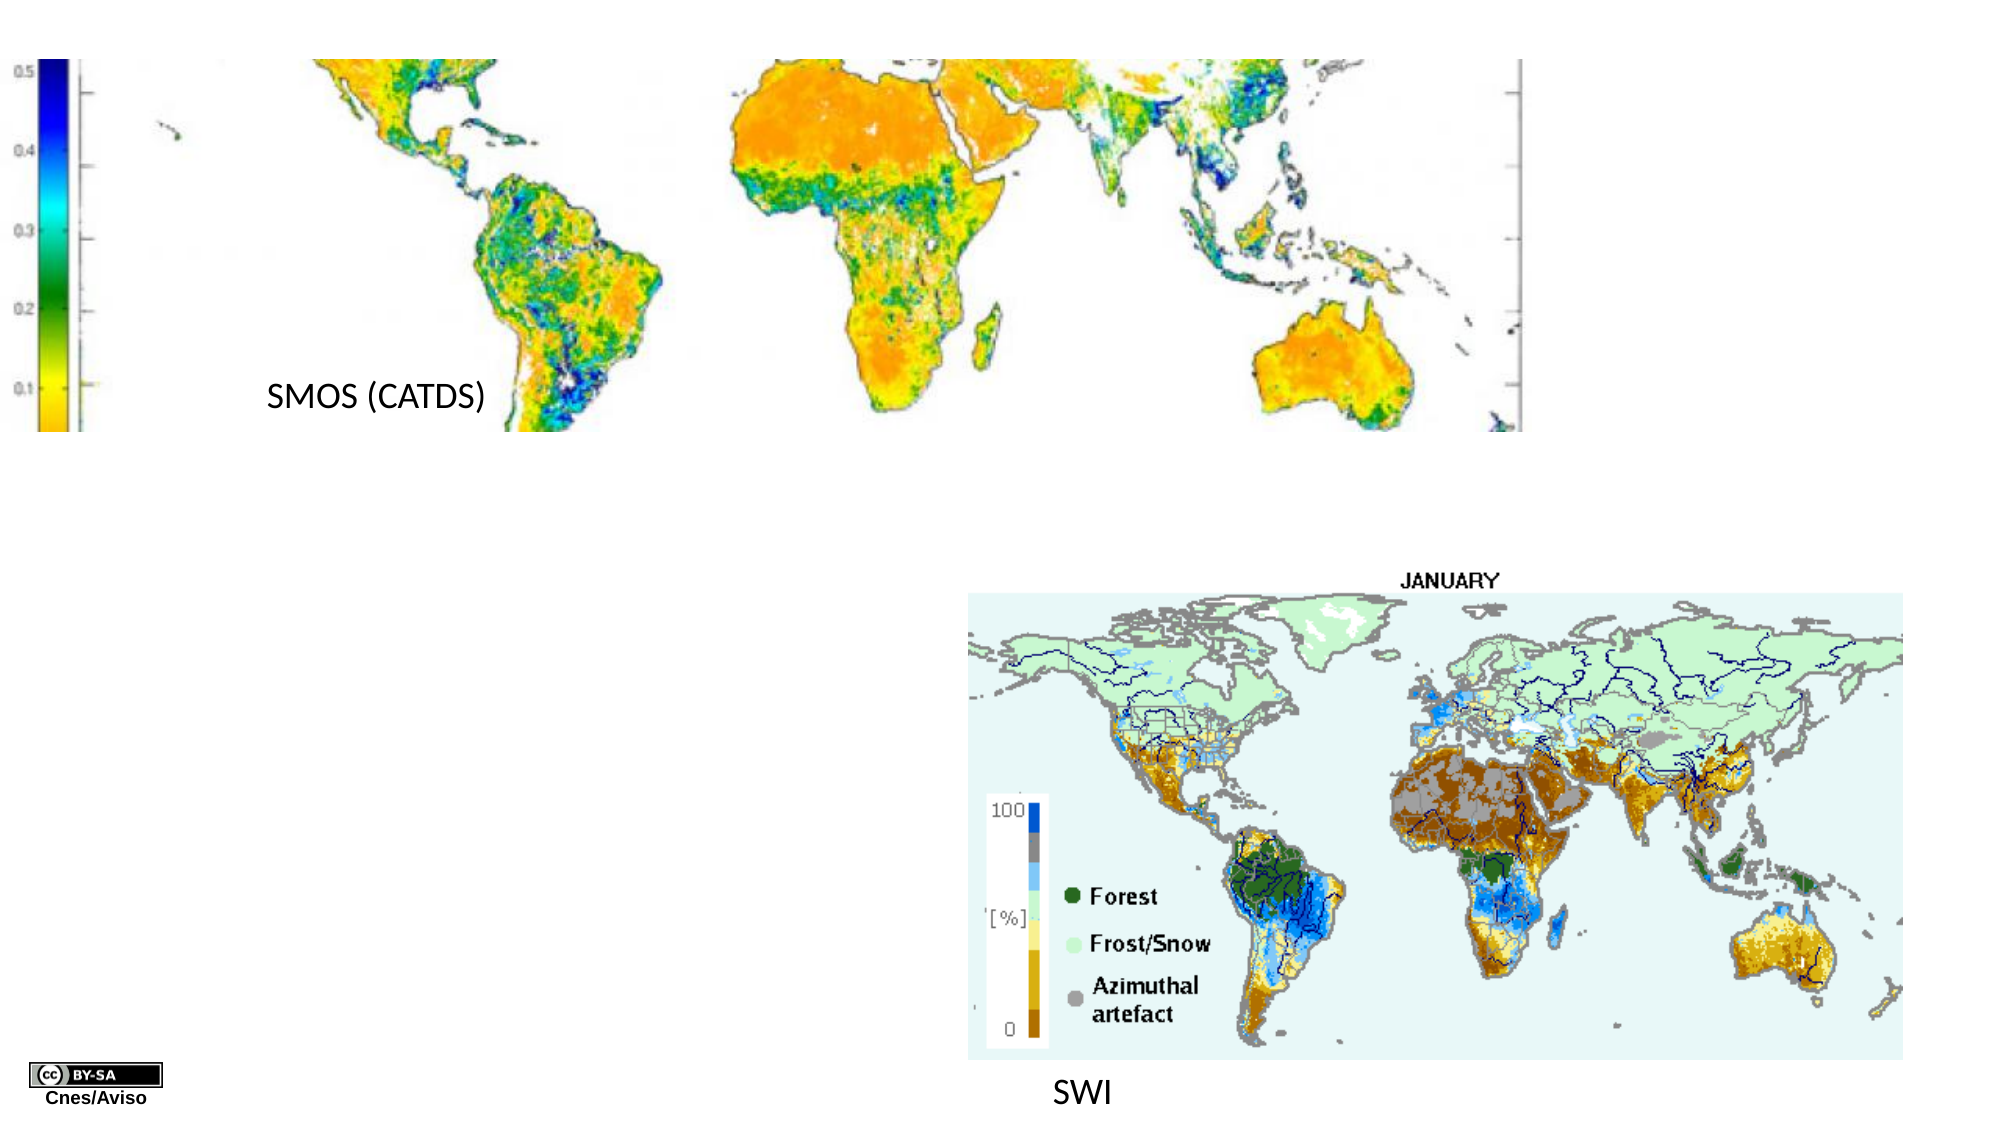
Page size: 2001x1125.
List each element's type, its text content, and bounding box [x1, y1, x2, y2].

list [0, 59, 1532, 432]
text_box SWI [1038, 1060, 1128, 1120]
picture [29, 1062, 163, 1088]
picture [968, 562, 1903, 1060]
